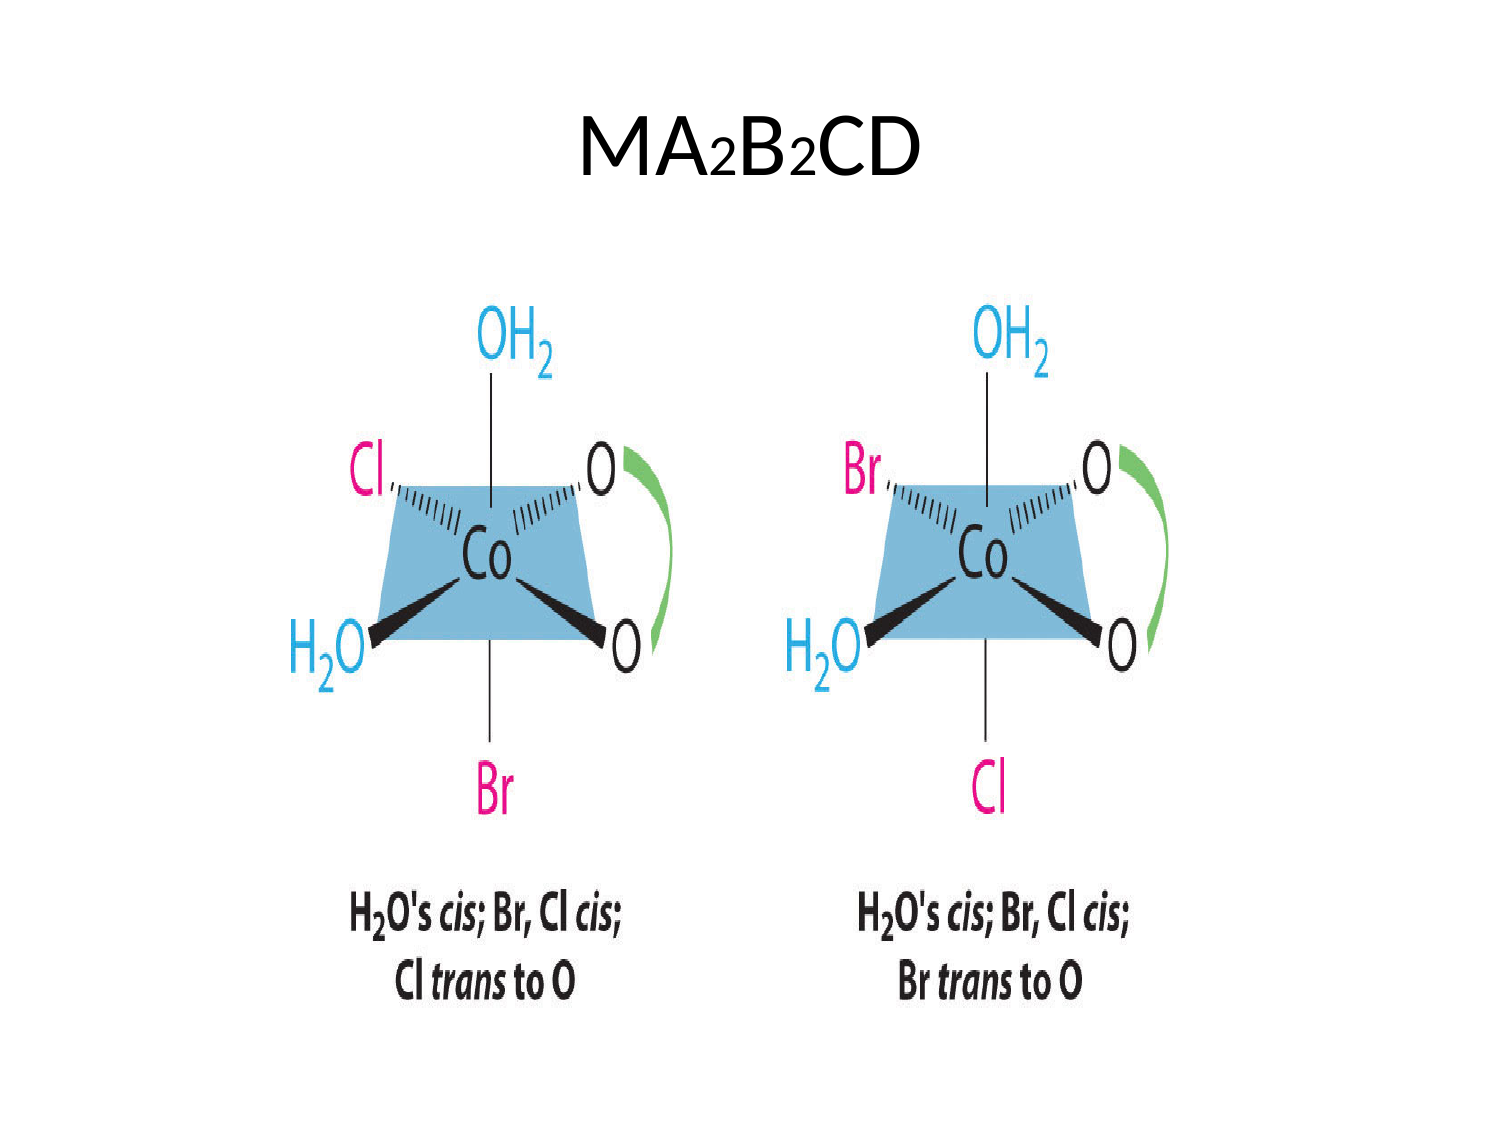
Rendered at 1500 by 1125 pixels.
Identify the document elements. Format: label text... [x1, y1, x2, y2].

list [74, 269, 1426, 1044]
title MA2B2CD [75, 45, 1425, 233]
